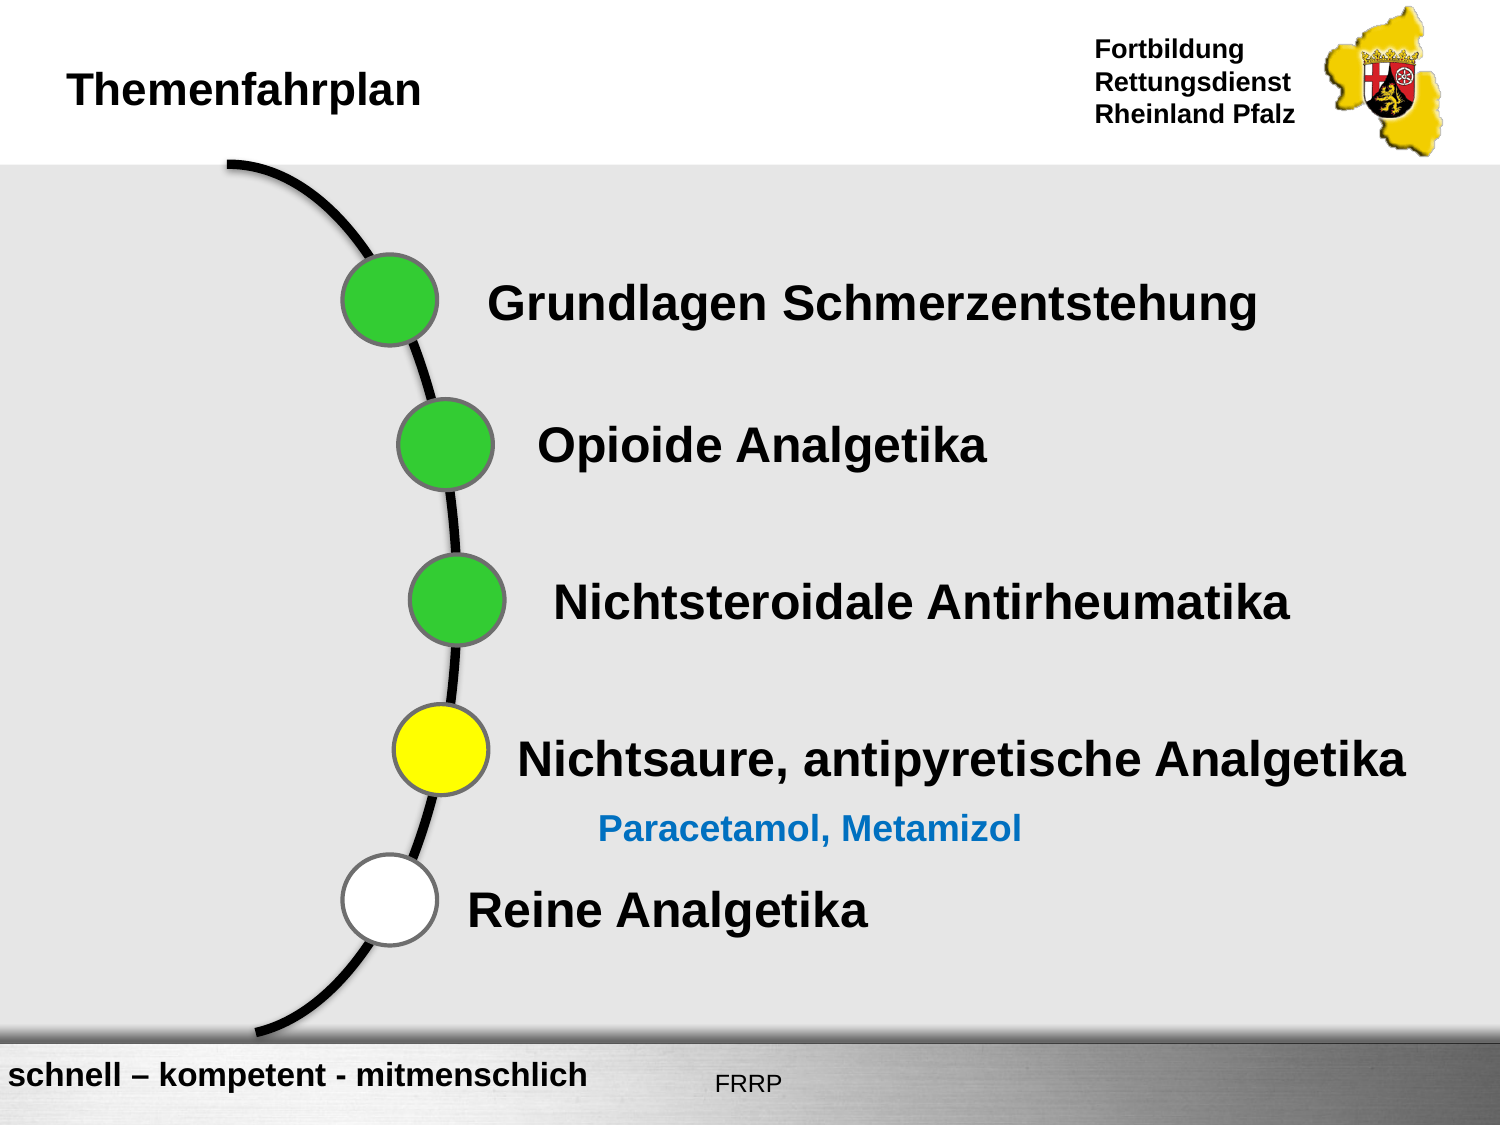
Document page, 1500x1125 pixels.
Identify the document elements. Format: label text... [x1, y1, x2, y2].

text_box Nichtsteroidale Antirheumatika [546, 562, 1299, 638]
text_box [409, 554, 505, 646]
text_box Paracetamol, Metamizol [590, 796, 1031, 857]
text_box [398, 399, 493, 491]
text_box Opioide Analgetika [529, 404, 996, 480]
text_box [342, 854, 438, 946]
picture [0, 1024, 1500, 1125]
text_box [393, 704, 489, 796]
text_box [342, 254, 438, 346]
text_box Reine Analgetika [460, 869, 876, 945]
text_box [226, 164, 456, 1033]
picture [1312, 0, 1456, 160]
text_box Nichtsaure, antipyretische Analgetika [509, 718, 1415, 794]
text_box Grundlagen Schmerzentstehung [480, 262, 1268, 338]
title Themenfahrplan [65, 37, 1042, 137]
